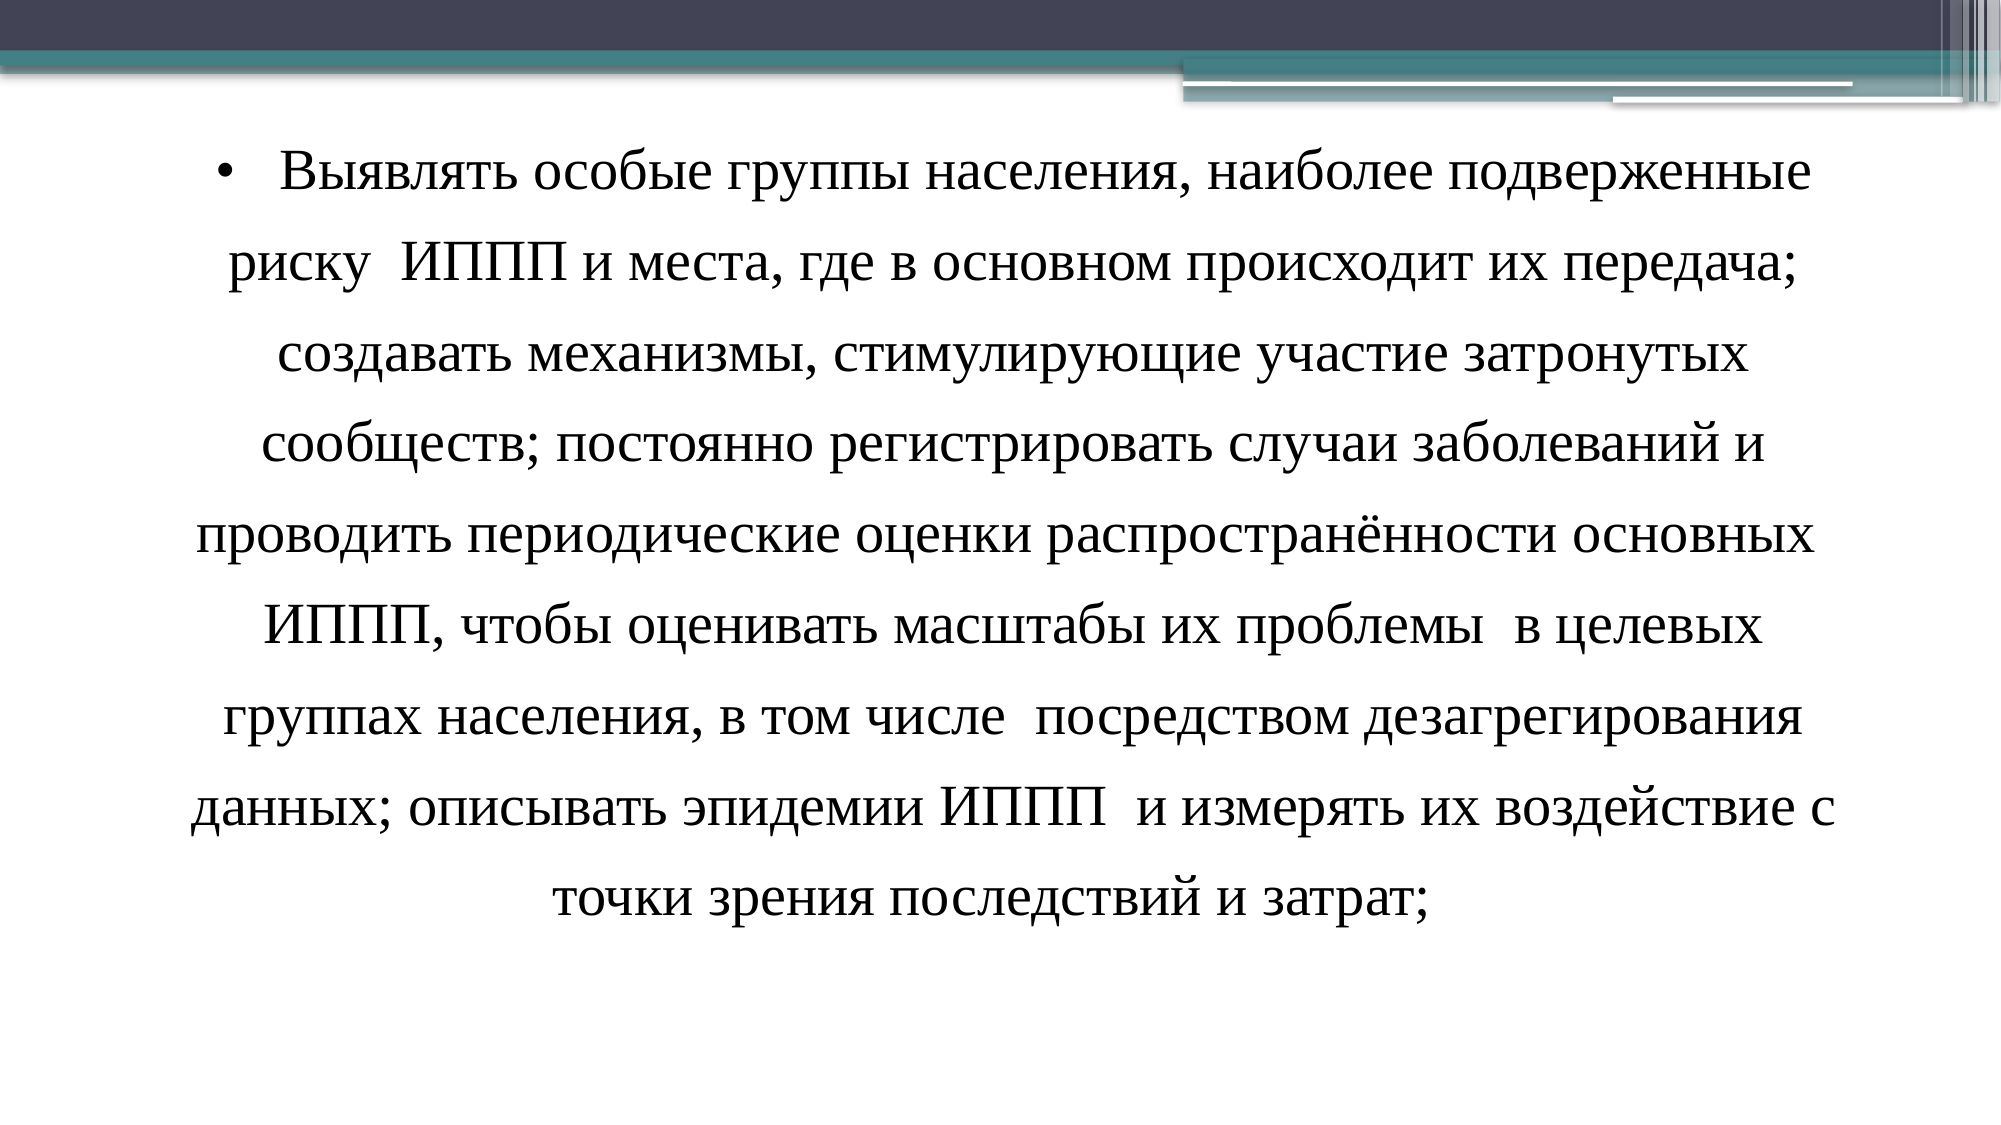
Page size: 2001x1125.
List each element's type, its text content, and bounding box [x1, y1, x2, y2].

list • Выявлять особые группы населения, наиболее подверженные риску ИППП и места, где в основном происходит их передача; создавать механизмы, стимулирующие участие затронутых сообществ; постоянно регистрировать случаи заболеваний и проводить периодические оценки распространённости основных ИППП, чтобы оценивать масштабы их проблемы в целевых группах населения, в том числе посредством дезагрегирования данных; описывать эпидемии ИППП и измерять их воздействие с точки зрения последствий и затрат; [136, 103, 1874, 1079]
